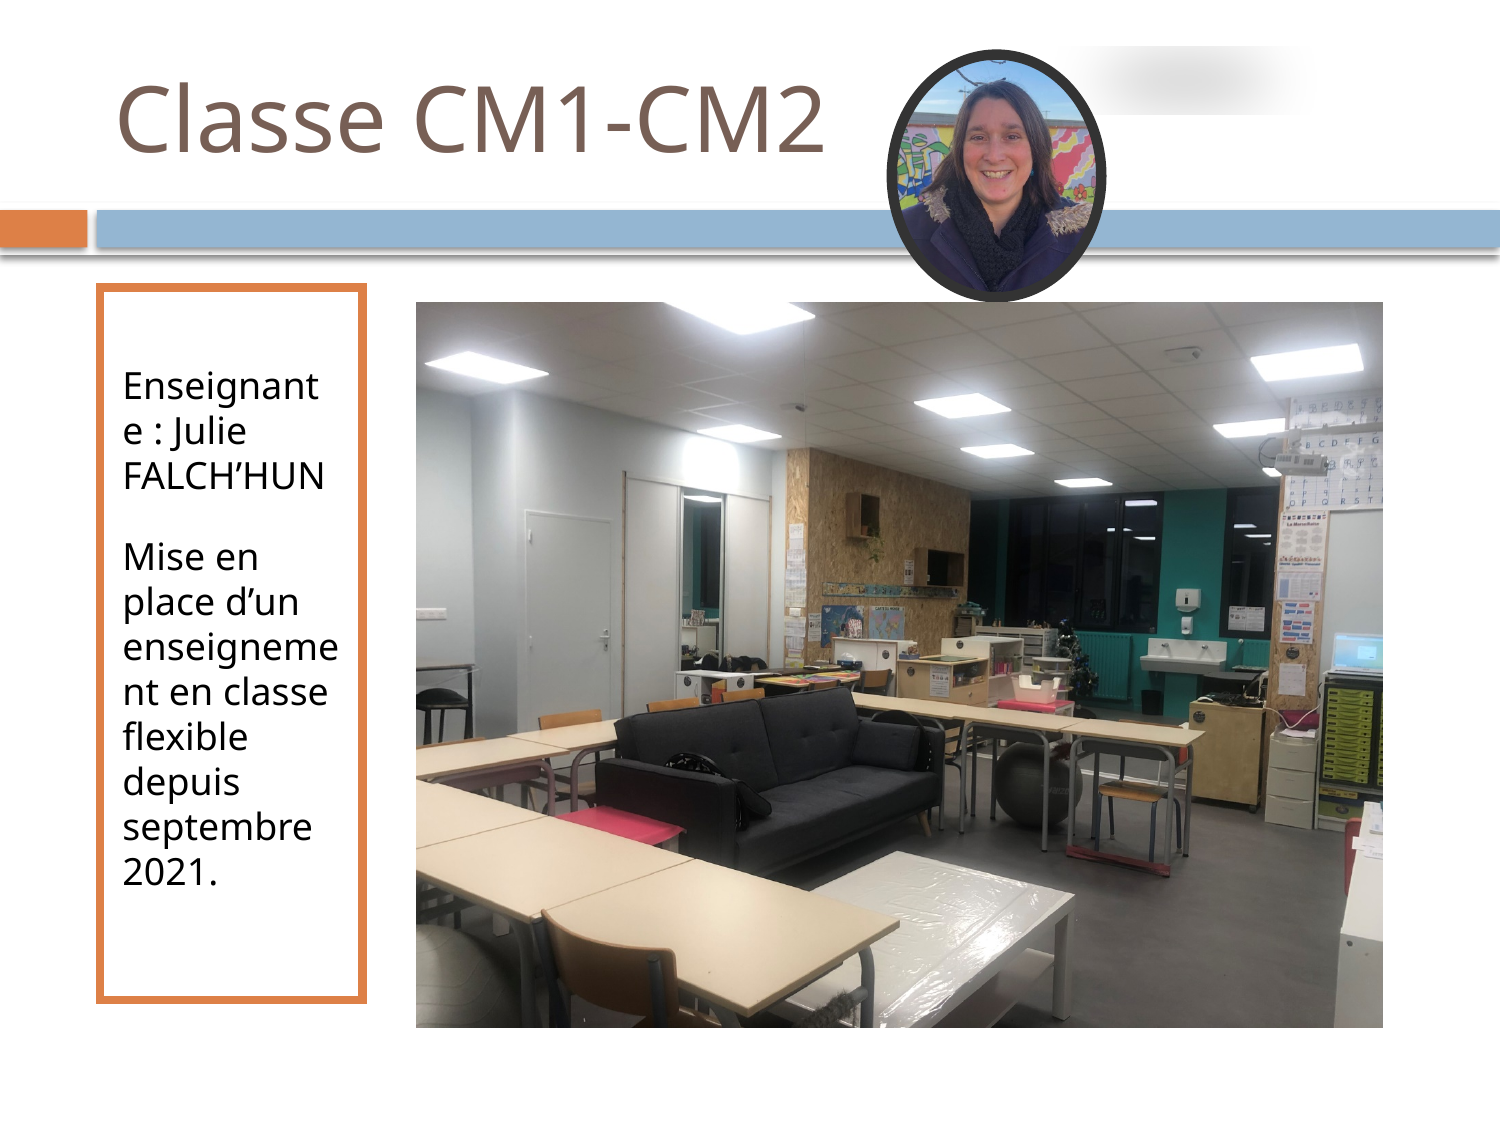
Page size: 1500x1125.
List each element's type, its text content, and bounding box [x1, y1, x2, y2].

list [415, 302, 1384, 1028]
picture [874, 60, 1119, 292]
title Classe CM1-CM2 [99, 44, 1425, 188]
list Enseignante : Julie FALCH’HUN Mise en place d’un enseignement en classe flexible depuis septembre 2021. [96, 283, 367, 1004]
